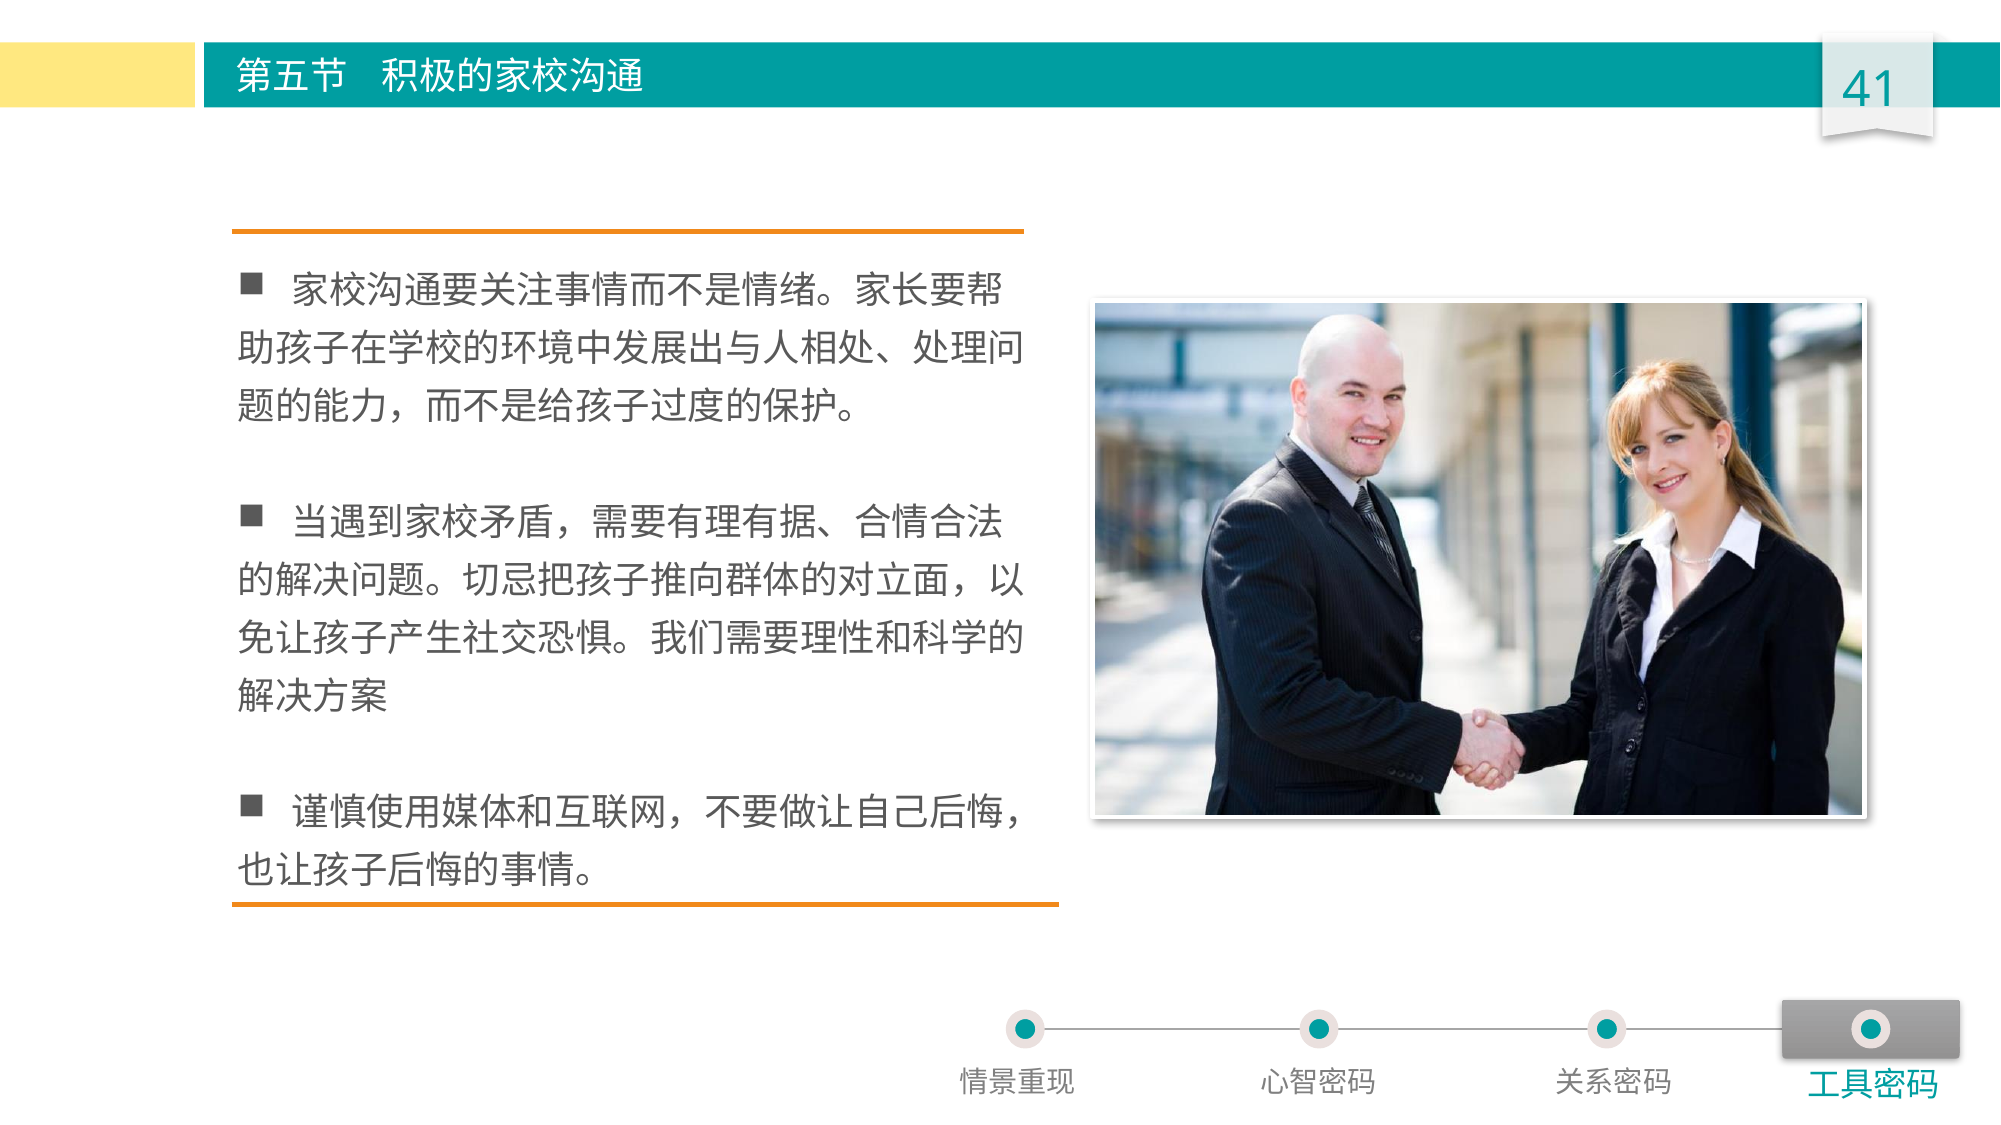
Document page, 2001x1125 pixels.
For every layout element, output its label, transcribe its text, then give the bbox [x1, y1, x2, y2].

text_box 第五节 积极的家校沟通 [220, 44, 977, 105]
text_box 家校沟通要关注事情而不是情绪。家长要帮助孩子在学校的环境中发展出与人相处、处理问题的能力，而不是给孩子过度的保护。 当遇到家校矛盾，需要有理有据、合情合法的解决问题。切忌把孩子推向群体的对立面，以免让孩子产生社交恐惧。我们需要理性和科学的解决方案 谨慎使用媒体和互联网，不要做让自己后悔，也让孩子后悔的事情。 [222, 245, 1048, 1015]
picture [1094, 302, 1863, 815]
picture [1740, 302, 1745, 314]
